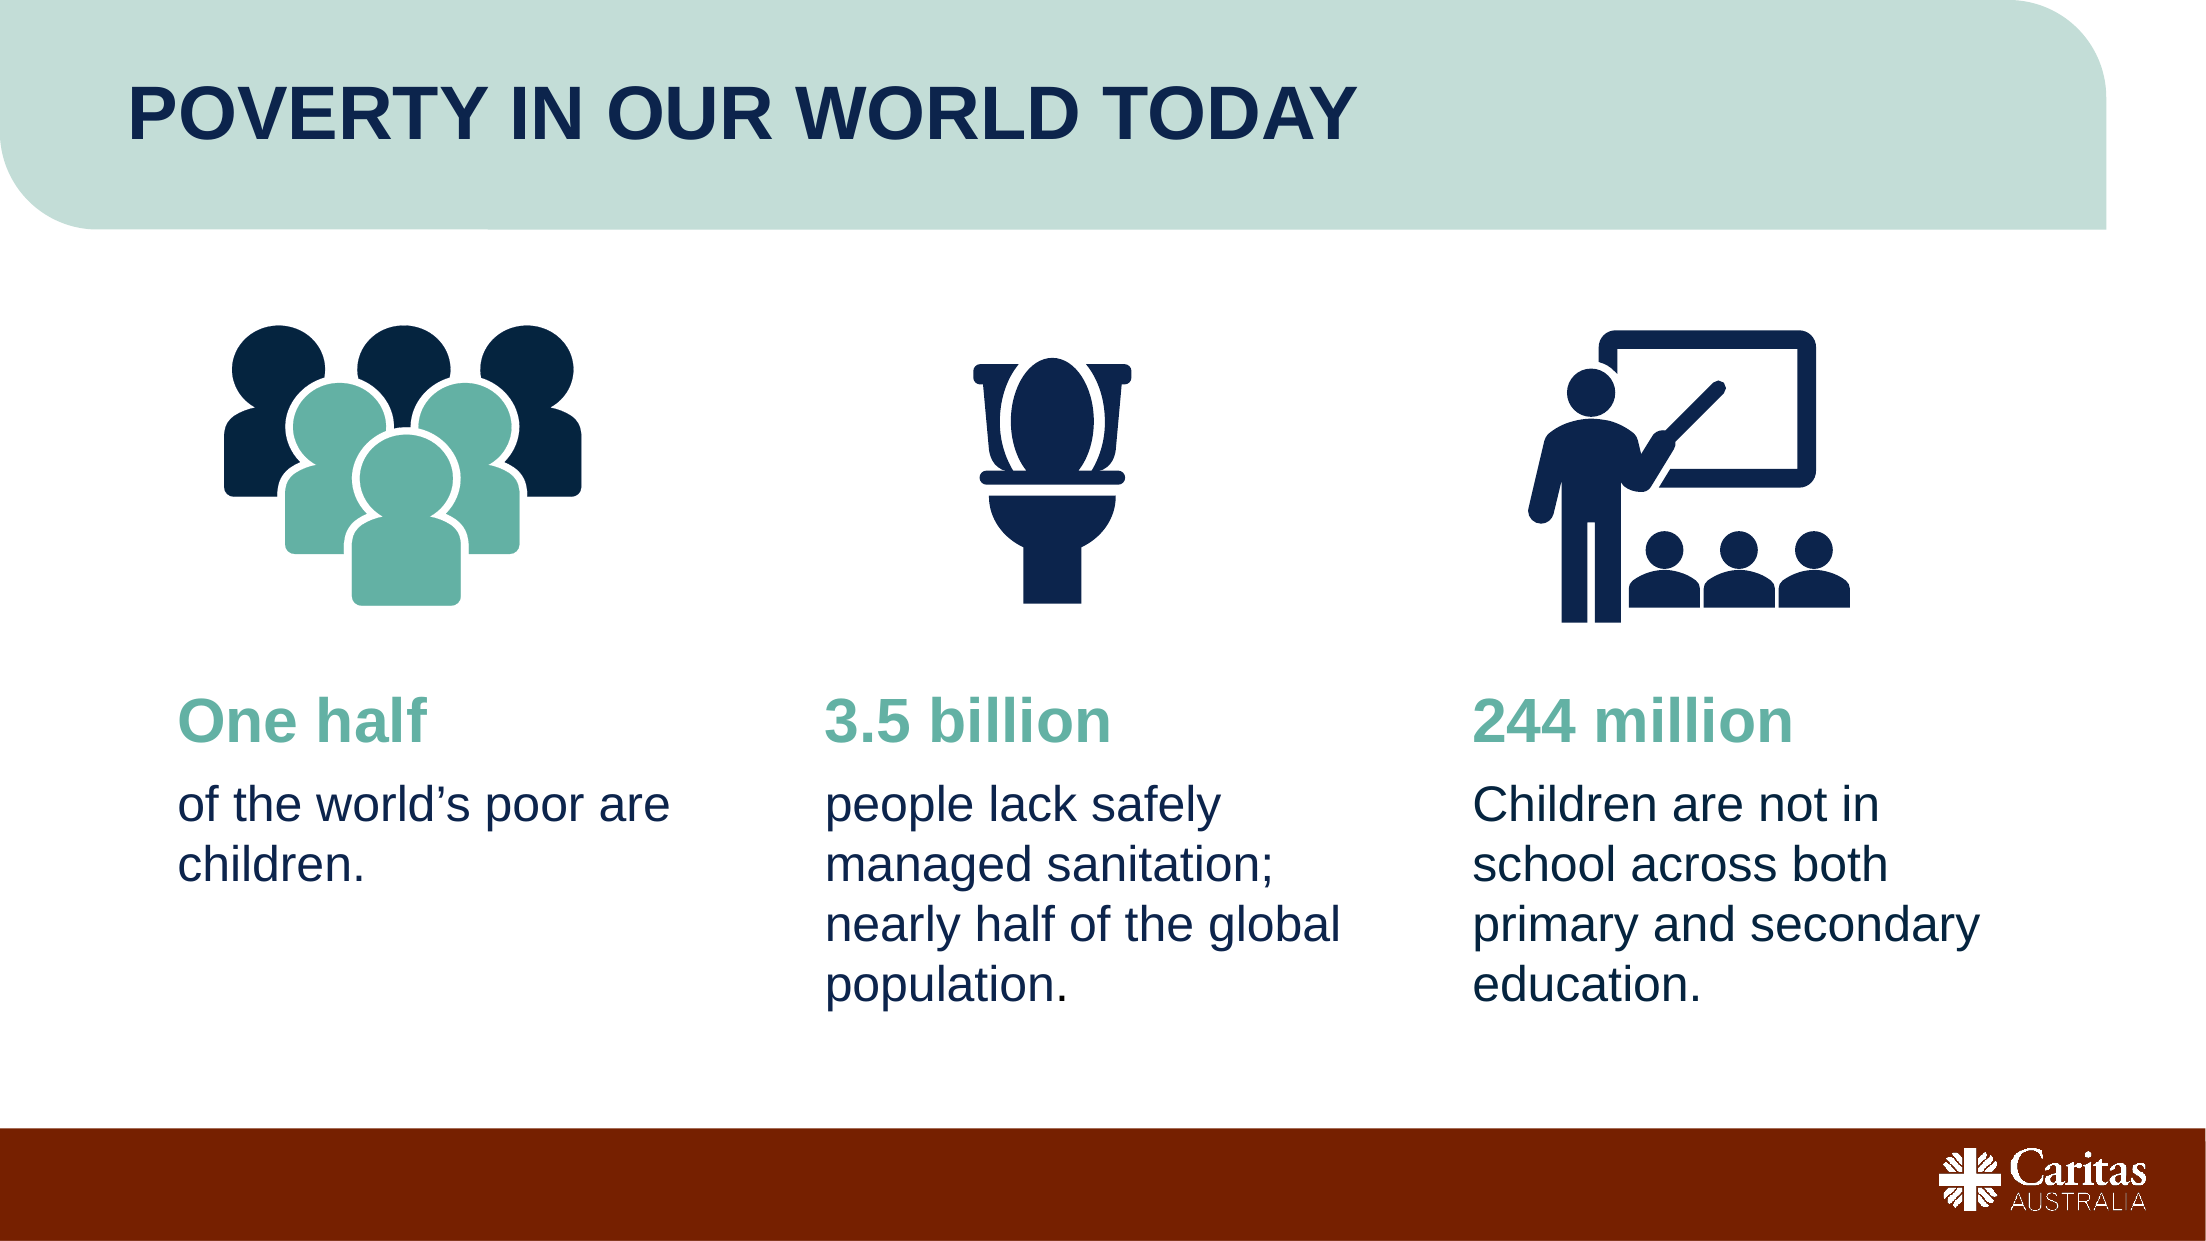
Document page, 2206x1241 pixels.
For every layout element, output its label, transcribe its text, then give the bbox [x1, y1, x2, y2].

text_box One half of the world’s poor are children. [162, 672, 749, 1039]
text_box Poverty in our world today [111, 69, 1779, 161]
text_box 3.5 billion people lack safely managed sanitation; nearly half of the global population. [809, 672, 1396, 1019]
picture [1939, 1148, 2146, 1211]
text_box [224, 325, 581, 606]
text_box 244 million Children are not in school across both primary and secondary education. [1457, 672, 2044, 1039]
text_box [971, 356, 1133, 604]
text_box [1523, 325, 1853, 627]
